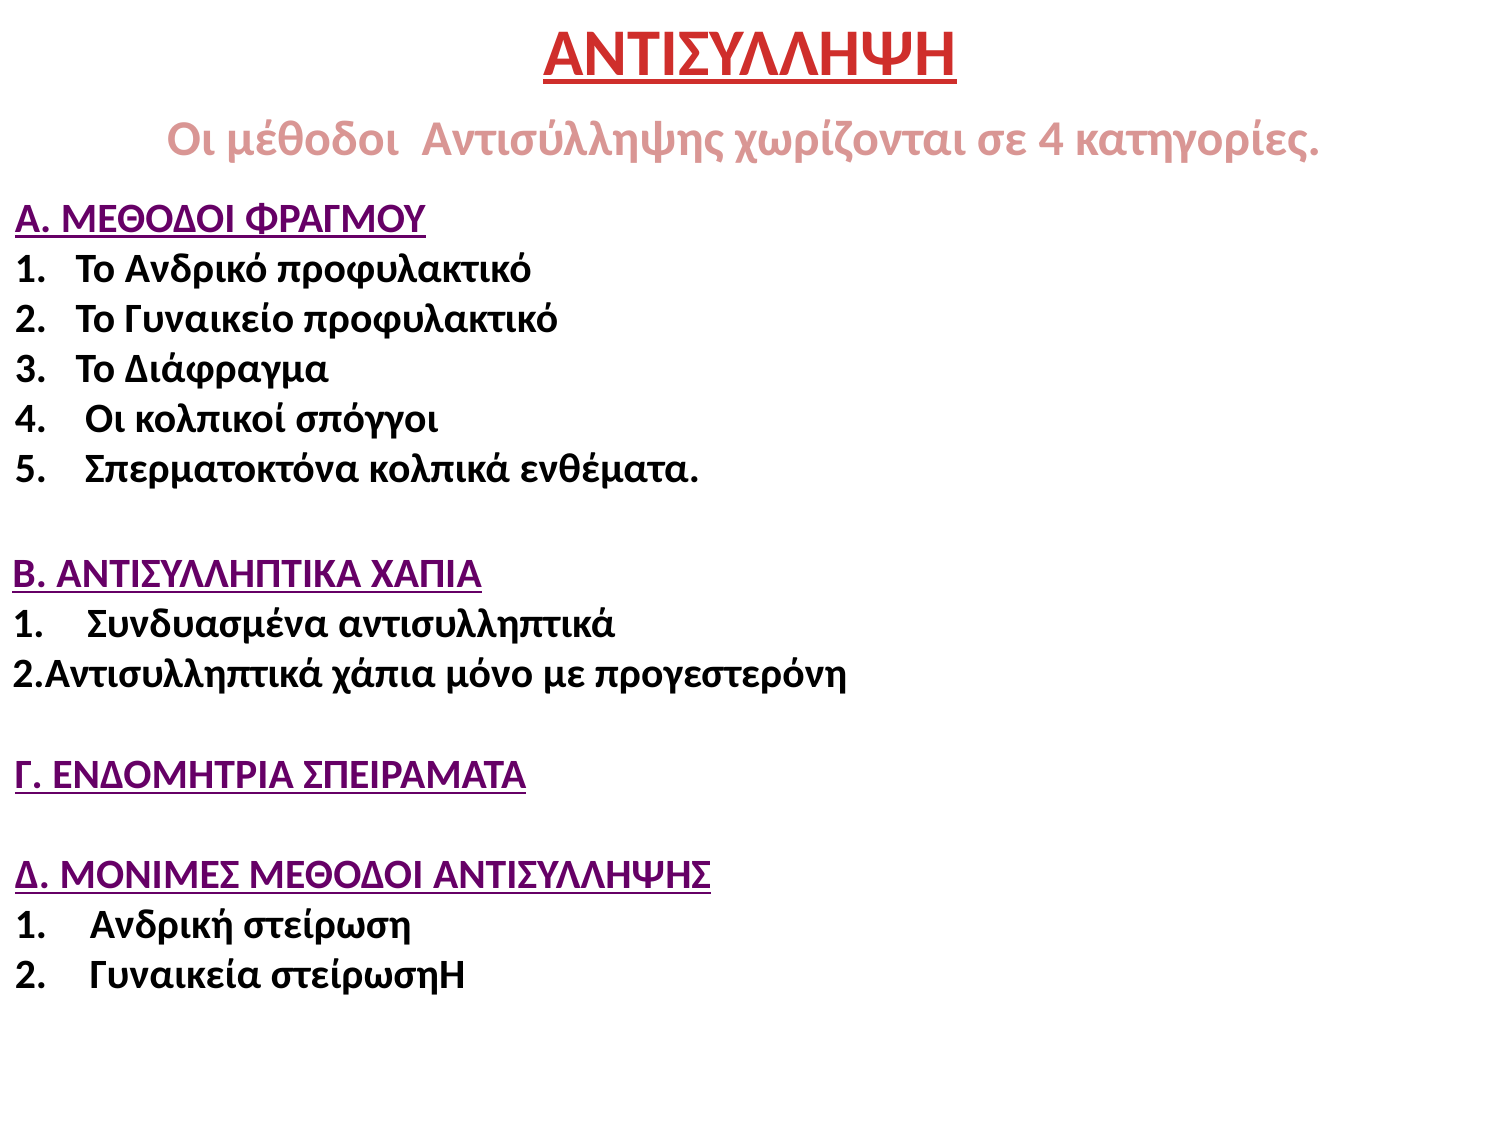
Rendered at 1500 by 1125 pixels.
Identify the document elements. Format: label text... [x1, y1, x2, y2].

text_box Οι μέθοδοι Αντισύλληψης χωρίζονται σε 4 κατηγορίες. Α. ΜΕΘΟΔΟΙ ΦΡΑΓΜΟΥ 1. Το Ανδρικό προφυλακτικό 2. Το Γυναικείο προφυλακτικό 3. Το Διάφραγμα 4. Οι κολπικοί σπόγγοι 5. Σπερματοκτόνα κολπικά ενθέματα. [0, 1, 1500, 619]
text_box Β. ΑΝΤΙΣΥΛΛΗΠΤΙΚΑ ΧΑΠΙΑ Συνδυασμένα αντισυλληπτικά Αντισυλληπτικά χάπια μόνο με προγεστερόνη [0, 538, 1498, 754]
text_box ΑΝΤΙΣΥΛΛΗΨΗ [528, 1, 972, 96]
text_box Γ. ΕΝΔΟΜΗΤΡΙΑ ΣΠΕΙΡΑΜΑΤΑ Δ. ΜΟΝΙΜΕΣ ΜΕΘΟΔΟΙ ΑΝΤΙΣΥΛΛΗΨΗΣ Ανδρική στείρωση Γυναικεία στείρωσηΗ [0, 754, 1475, 1005]
